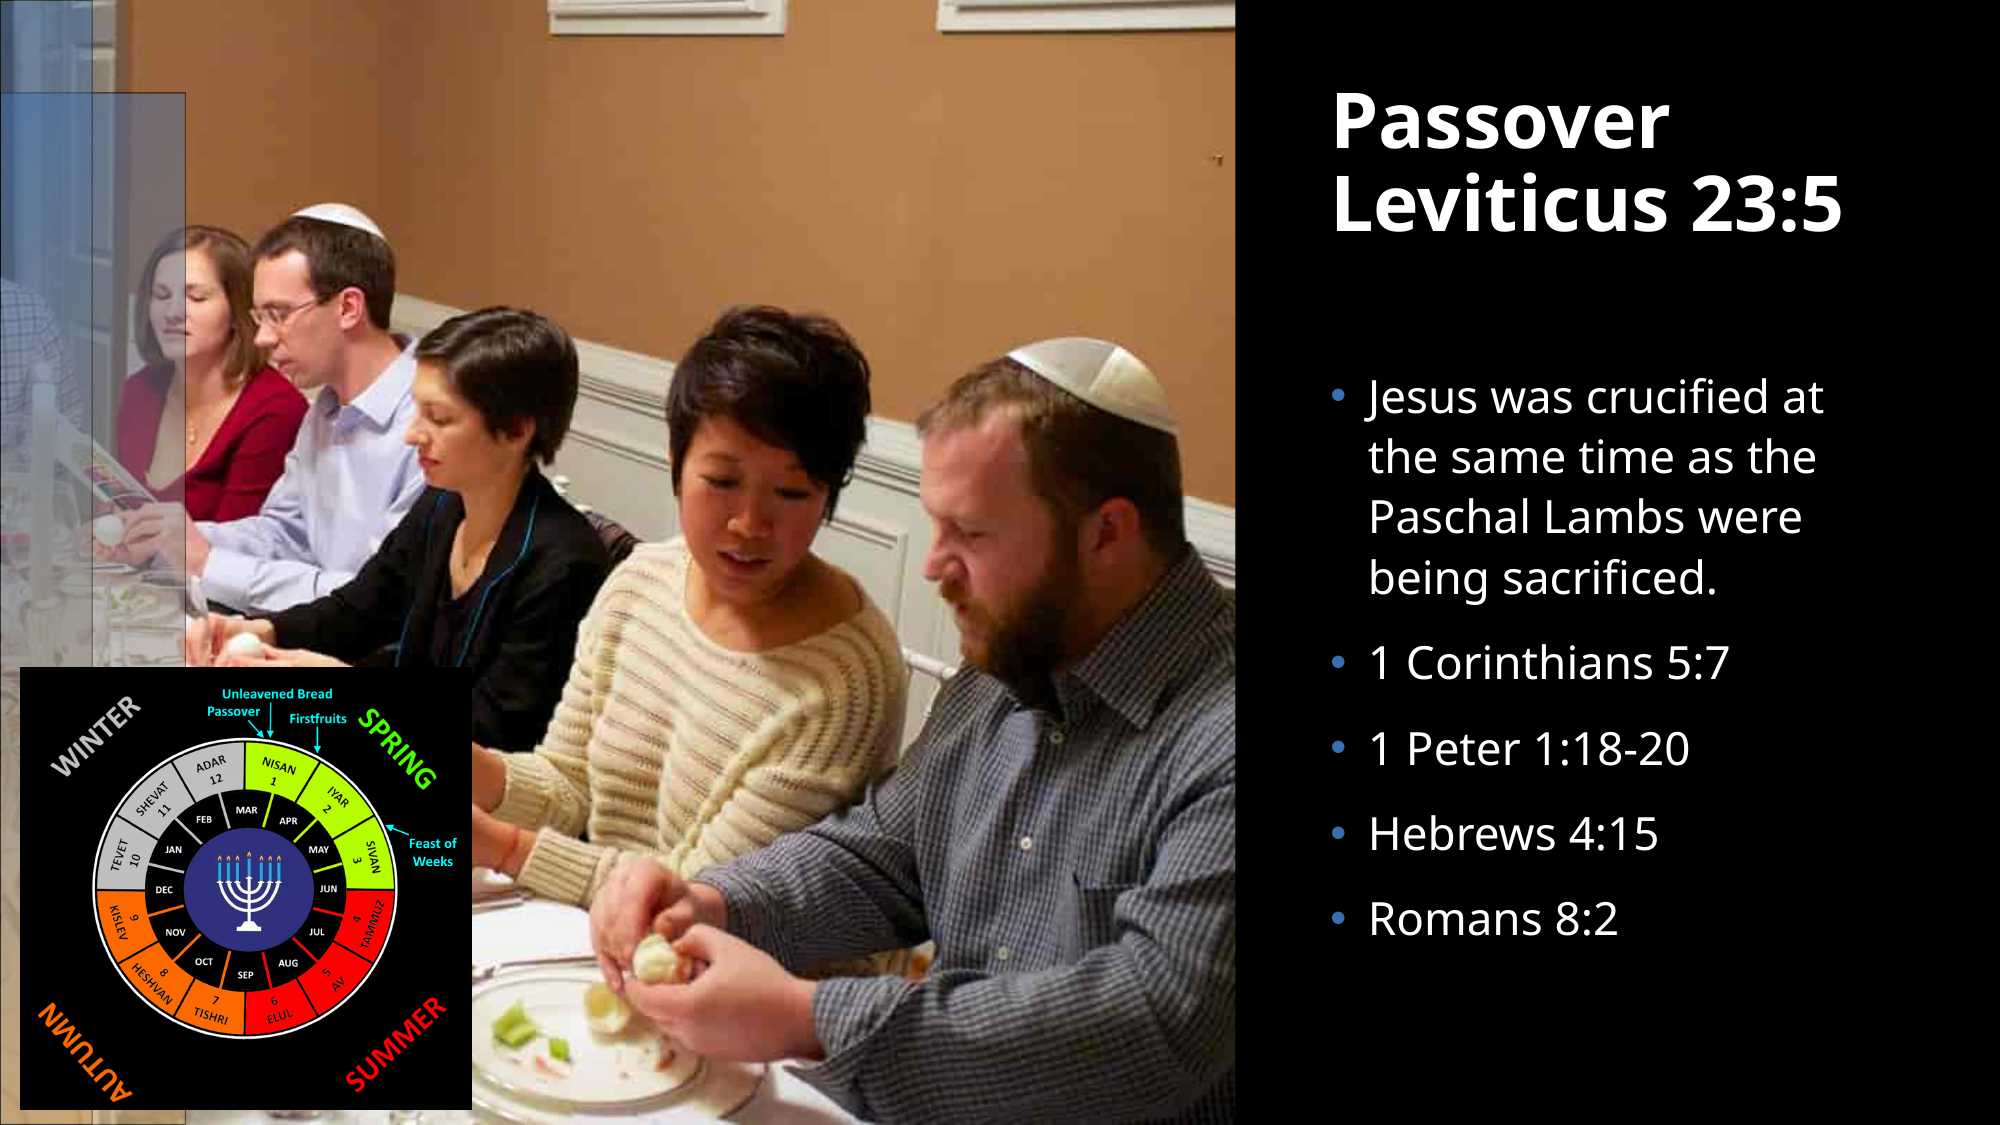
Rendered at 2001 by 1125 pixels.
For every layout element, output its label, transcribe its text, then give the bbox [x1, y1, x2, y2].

title Passover Leviticus 23:5 [1315, 74, 1920, 329]
list Jesus was crucified at the same time as the Paschal Lambs were being sacrificed. 1 Corinthians 5:7 1 Peter 1:18-20 Hebrews 4:15 Romans 8:2 [1315, 354, 1920, 999]
text_box [1236, 0, 2000, 1125]
picture [0, 0, 1236, 1125]
